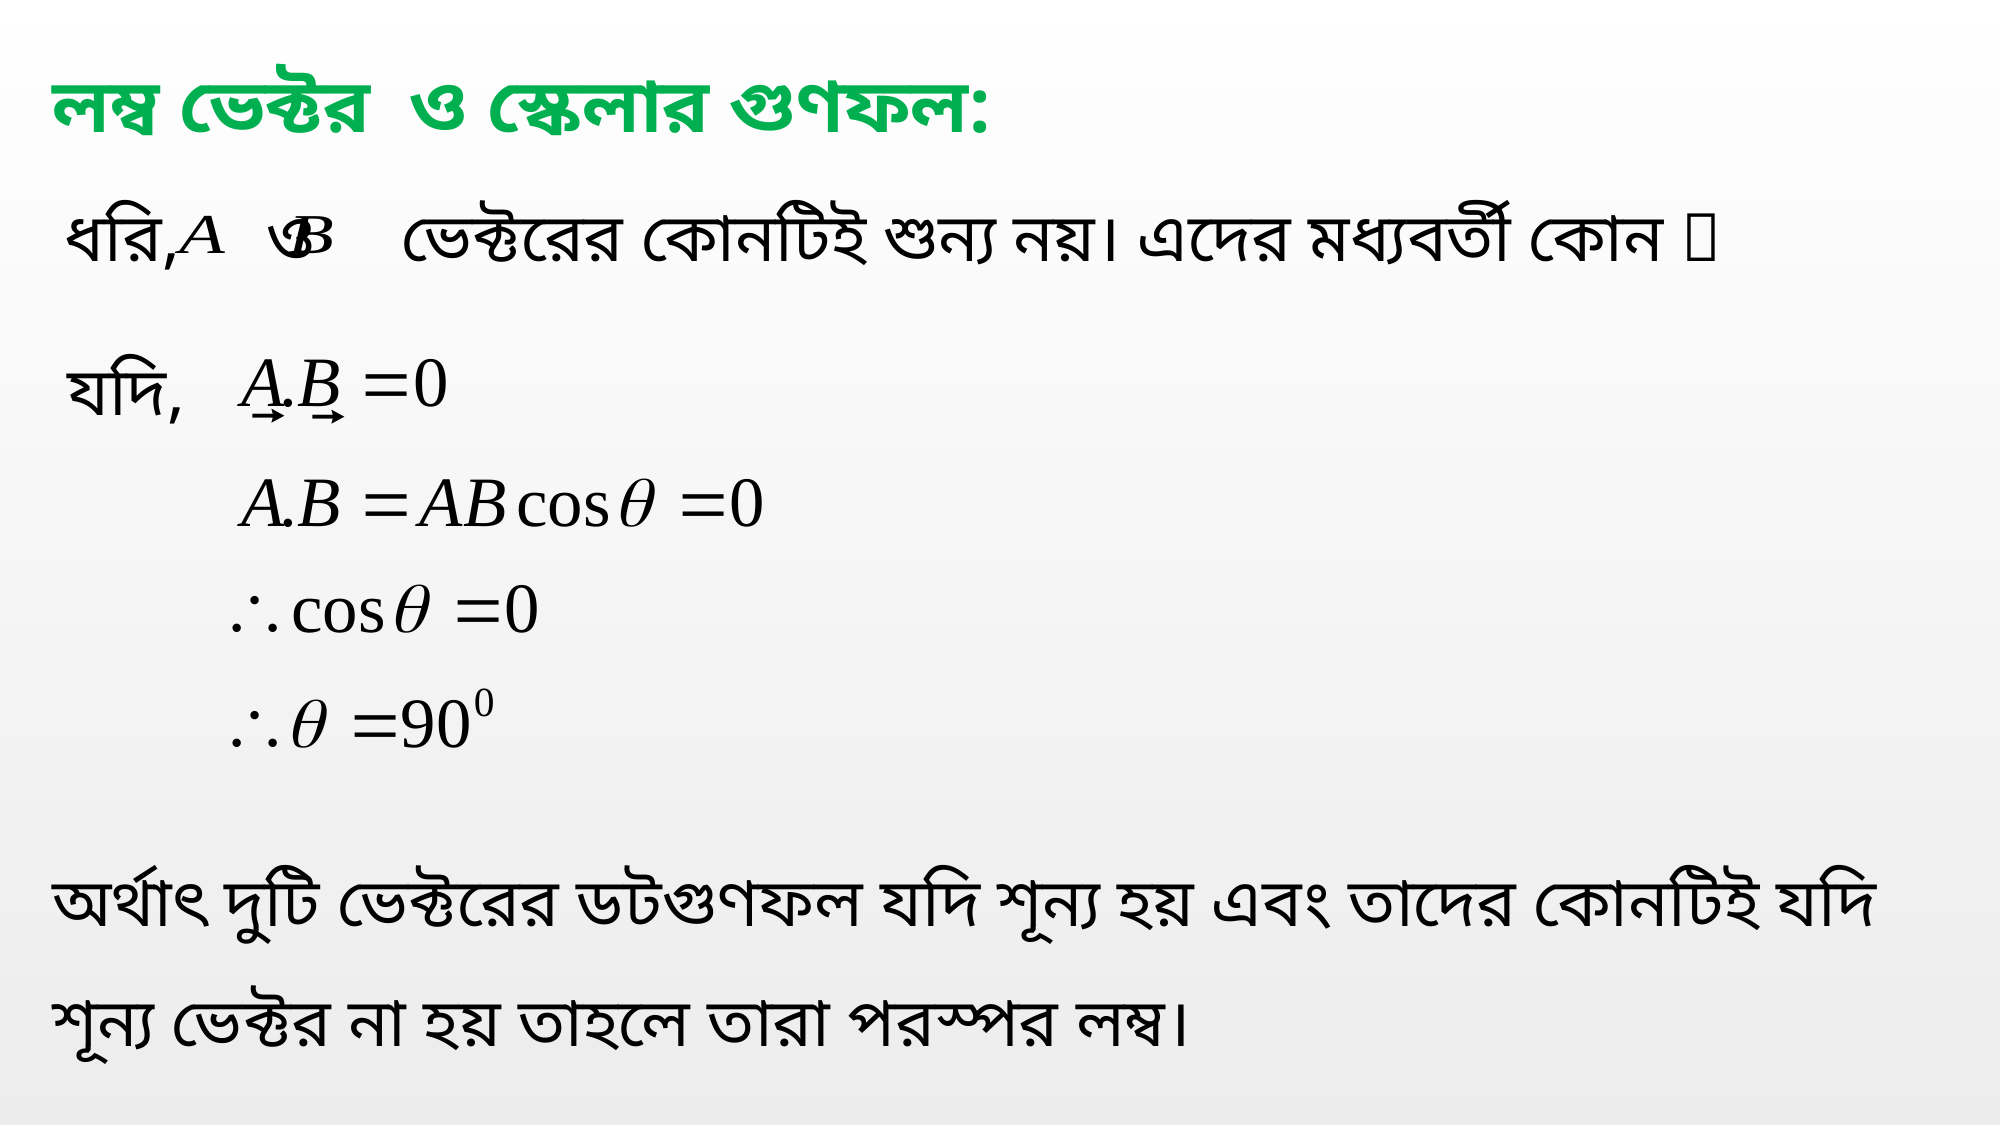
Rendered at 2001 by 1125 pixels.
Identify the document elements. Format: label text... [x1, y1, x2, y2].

text_box লম্ব ভেক্টর ও স্কেলার গুণফল: [37, 49, 1175, 155]
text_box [224, 324, 775, 763]
text_box যদি, [52, 341, 201, 437]
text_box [274, 187, 351, 263]
text_box অর্থাৎ দুটি ভেক্টরের ডটগুণফল যদি শূন্য হয় এবং তাদের কোনটিই যদি শূন্য ভেক্টর না হয় তাহলে তারা পরস্পর লম্ব। [37, 812, 1950, 1068]
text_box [162, 187, 238, 263]
text_box ধরি, ও ভেক্টরের কোনটিই শুন্য নয়। এদের মধ্যবর্তী কোন  [50, 187, 1950, 283]
